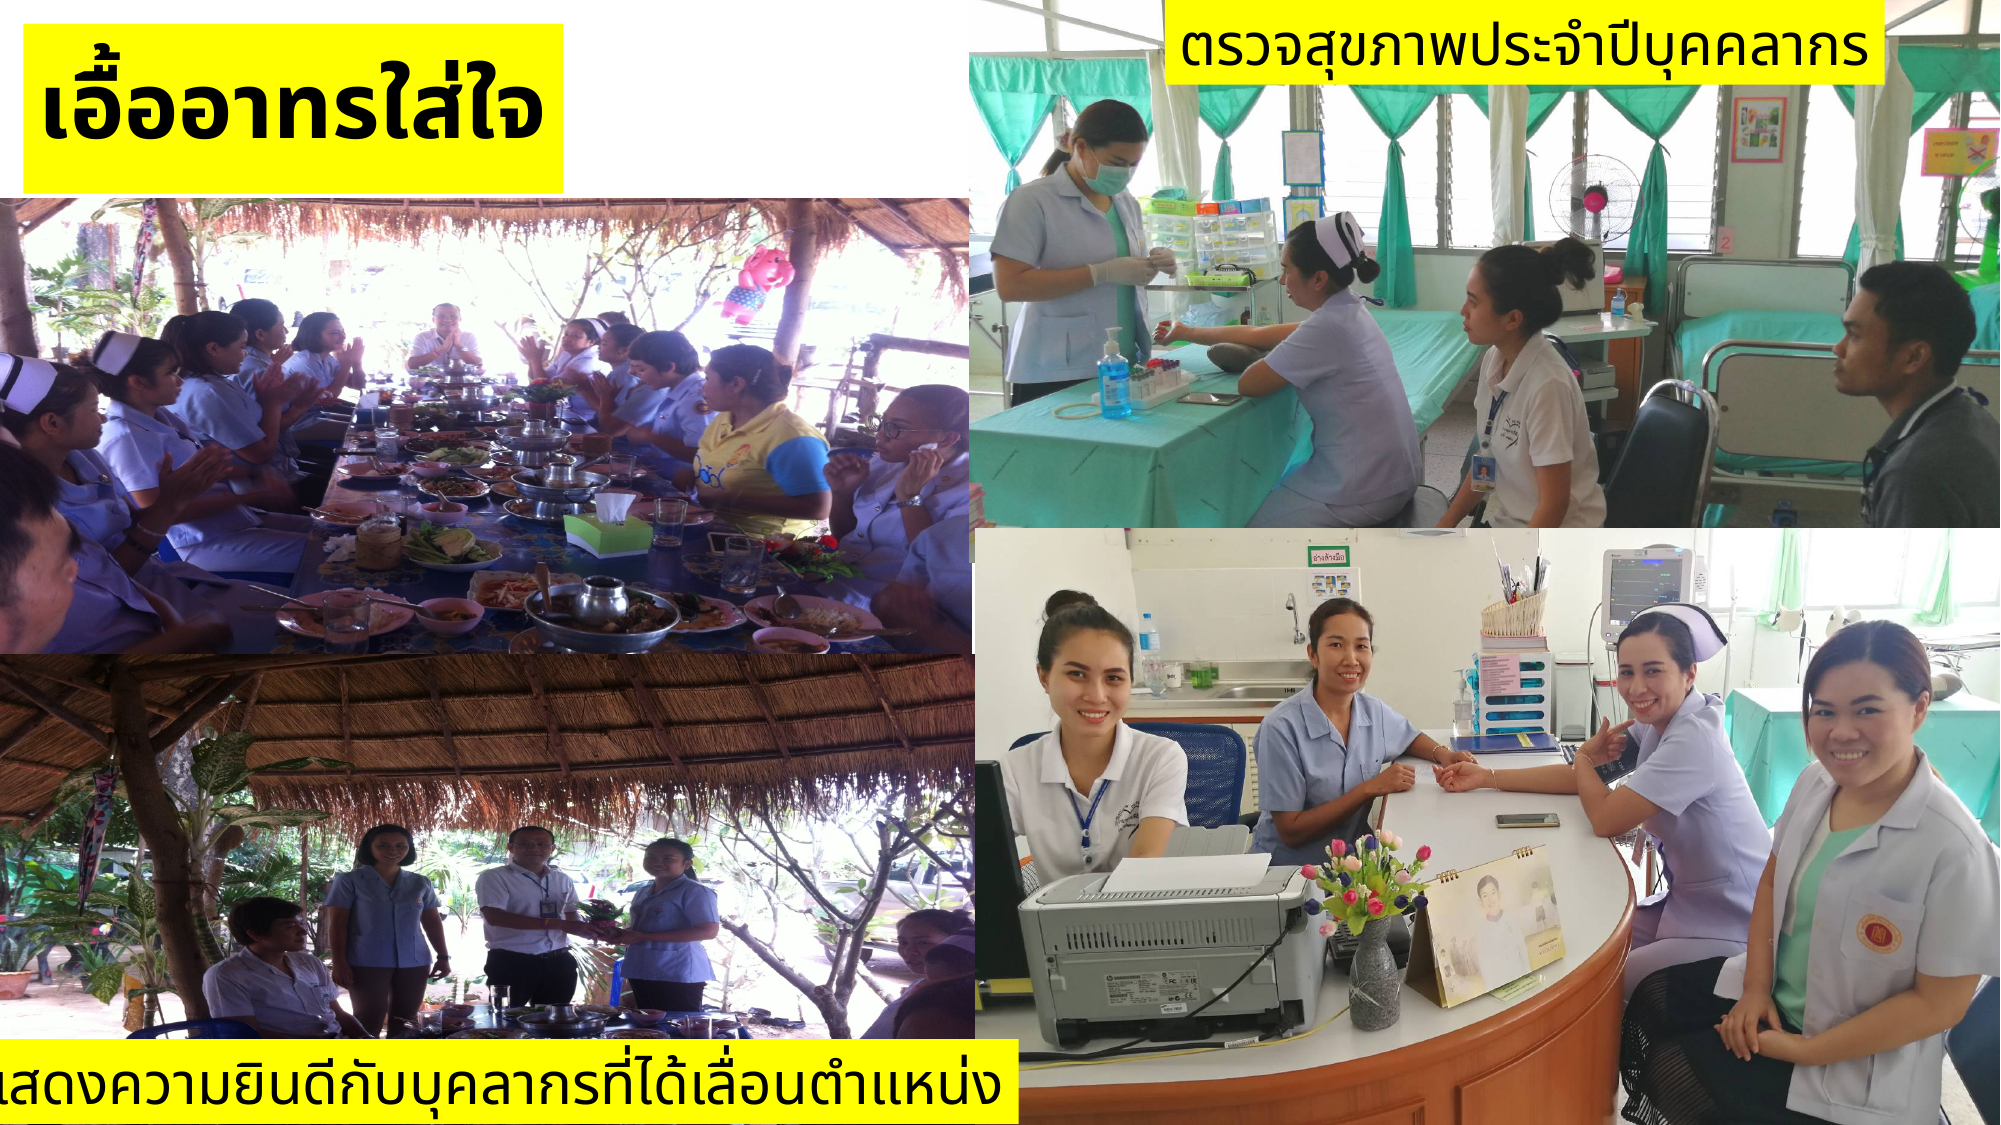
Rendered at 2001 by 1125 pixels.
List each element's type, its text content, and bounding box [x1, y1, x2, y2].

picture [0, 0, 2000, 1125]
text_box เอื้ออาทรใส่ใจ [23, 23, 563, 194]
